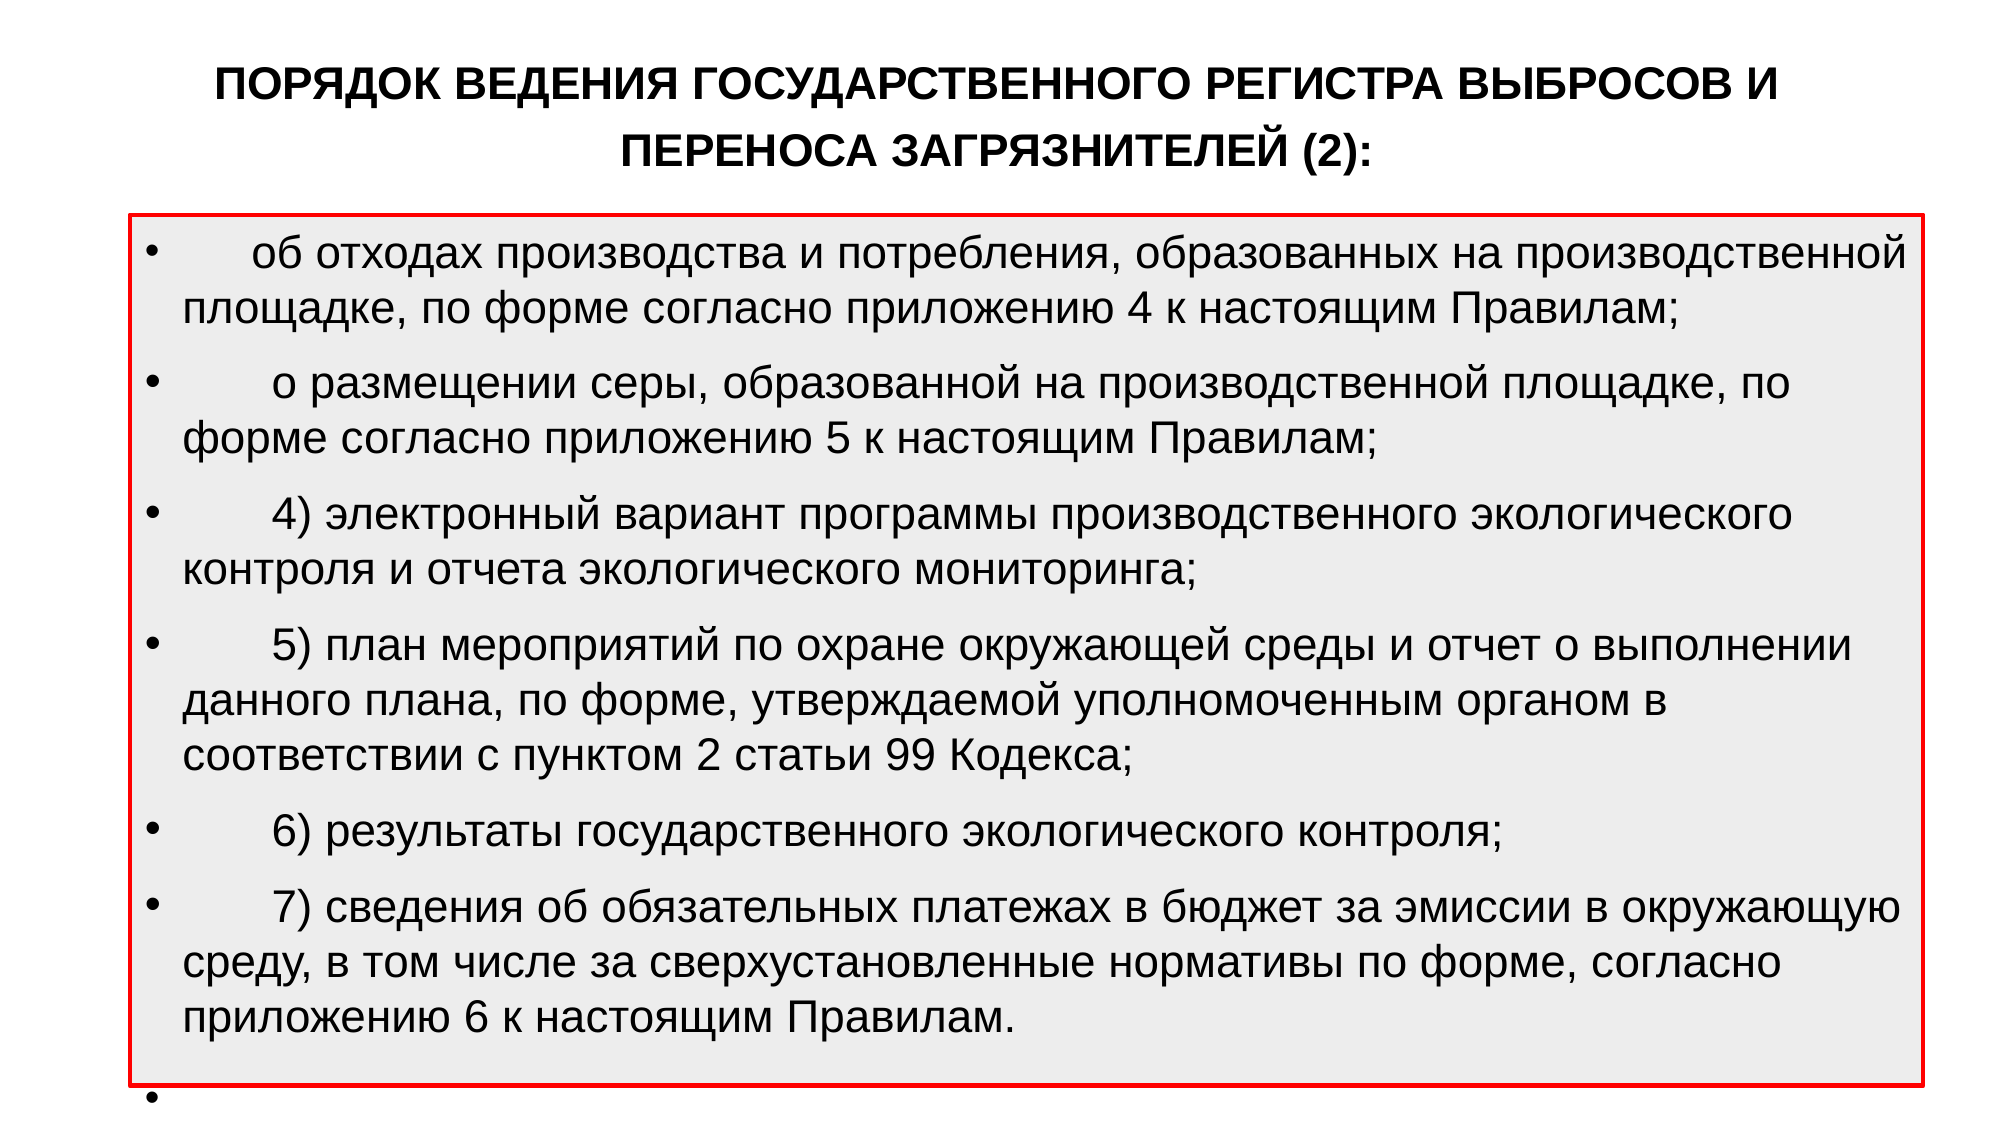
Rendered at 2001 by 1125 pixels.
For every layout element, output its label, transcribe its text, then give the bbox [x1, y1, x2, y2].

text_box ПОРЯДОК ВЕДЕНИЯ ГОСУДАРСТВЕННОГО РЕГИСТРА ВЫБРОСОВ И ПЕРЕНОСА ЗАГРЯЗНИТЕЛЕЙ (2): [134, 35, 1861, 183]
list об отходах производства и потребления, образованных на производственной площадке, по форме согласно приложению 4 к настоящим Правилам; о размещении серы, образованной на производственной площадке, по форме согласно приложению 5 к настоящим Правилам; 4) электронный вариант программы производственного экологического контроля и отчета экологического мониторинга; 5) план мероприятий по охране окружающей среды и отчет о выполнении данного плана, по форме, утверждаемой уполномоченным органом в соответствии с пунктом 2 статьи 99 Кодекса; 6) результаты государственного экологического контроля; 7) сведения об обязательных платежах в бюджет за эмиссии в окружающую среду, в том числе за сверхустановленные нормативы по форме, согласно приложению 6 к настоящим Правилам. [129, 214, 1924, 1086]
